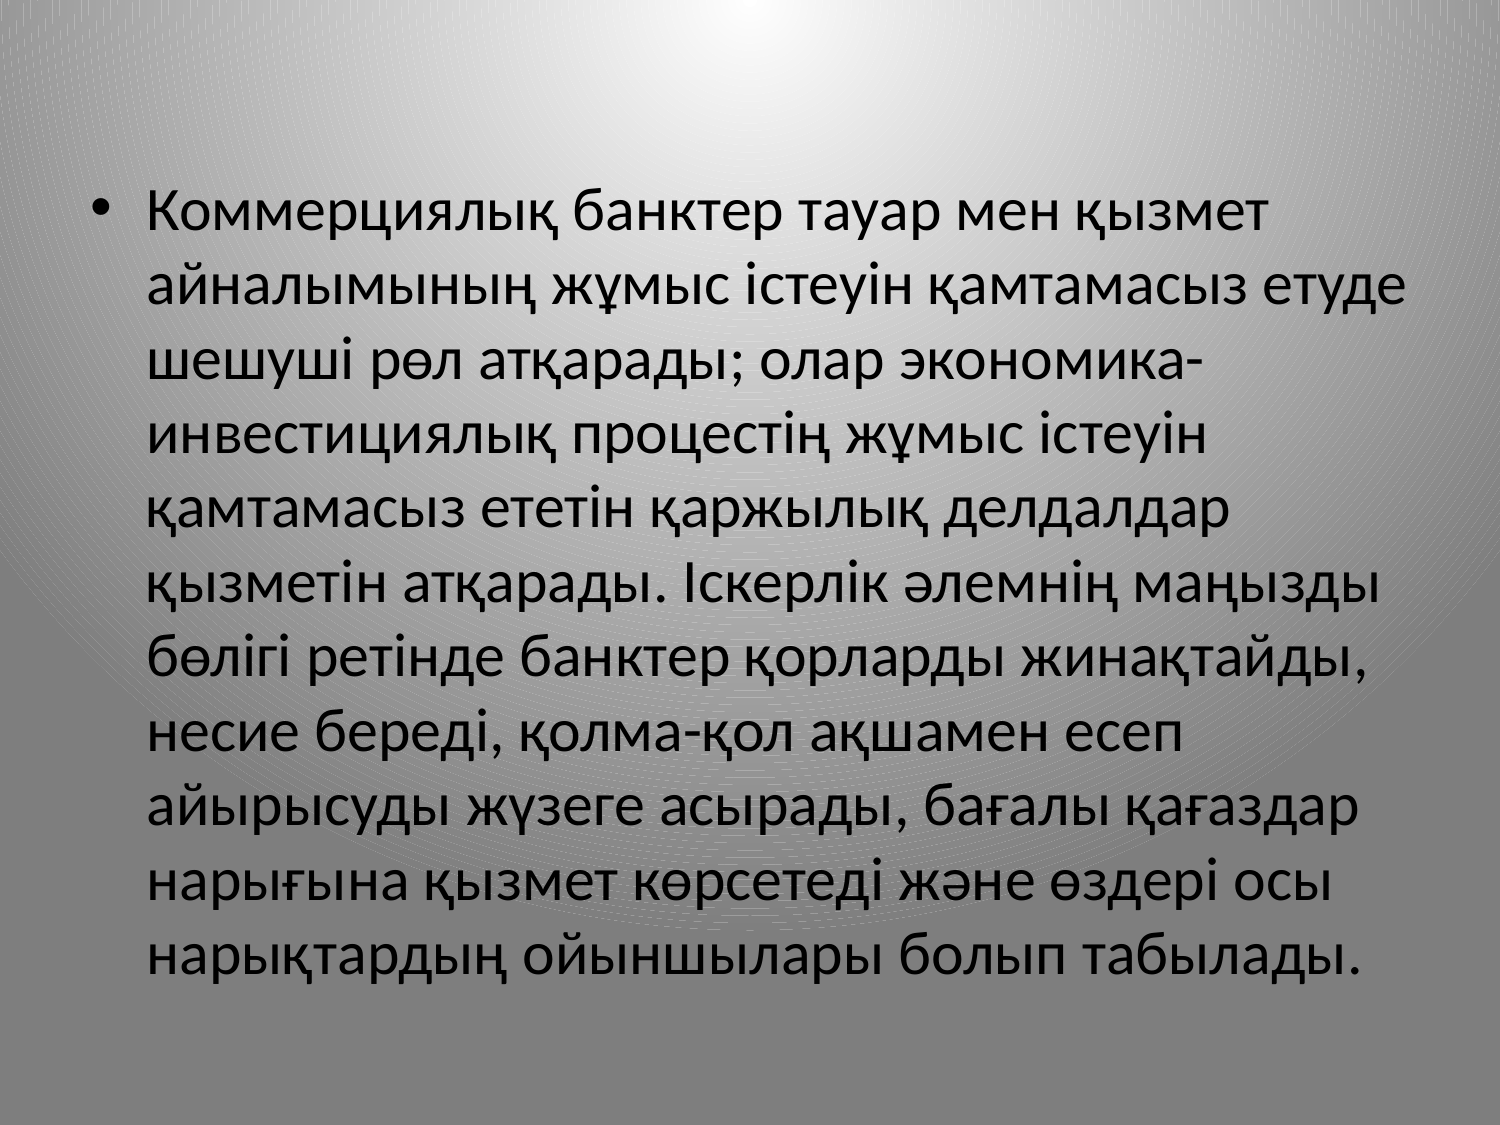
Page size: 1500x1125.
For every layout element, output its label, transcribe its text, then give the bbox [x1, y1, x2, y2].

list Коммерциялық банктер тауар мен қызмет айналымының жұмыс істеуін қамтамасыз етуде шешуші рөл атқарады; олар экономика-инвестициялық процестің жұмыс істеуін қамтамасыз ететін қаржылық делдалдар қызметін атқарады. Іскерлік әлемнің маңызды бөлігі ретінде банктер қорларды жинақтайды, несие береді, қолма-қол ақшамен есеп айырысуды жүзеге асырады, бағалы қағаздар нарығына қызмет көрсетеді және өздері осы нарықтардың ойыншылары болып табылады. [75, 160, 1425, 1005]
